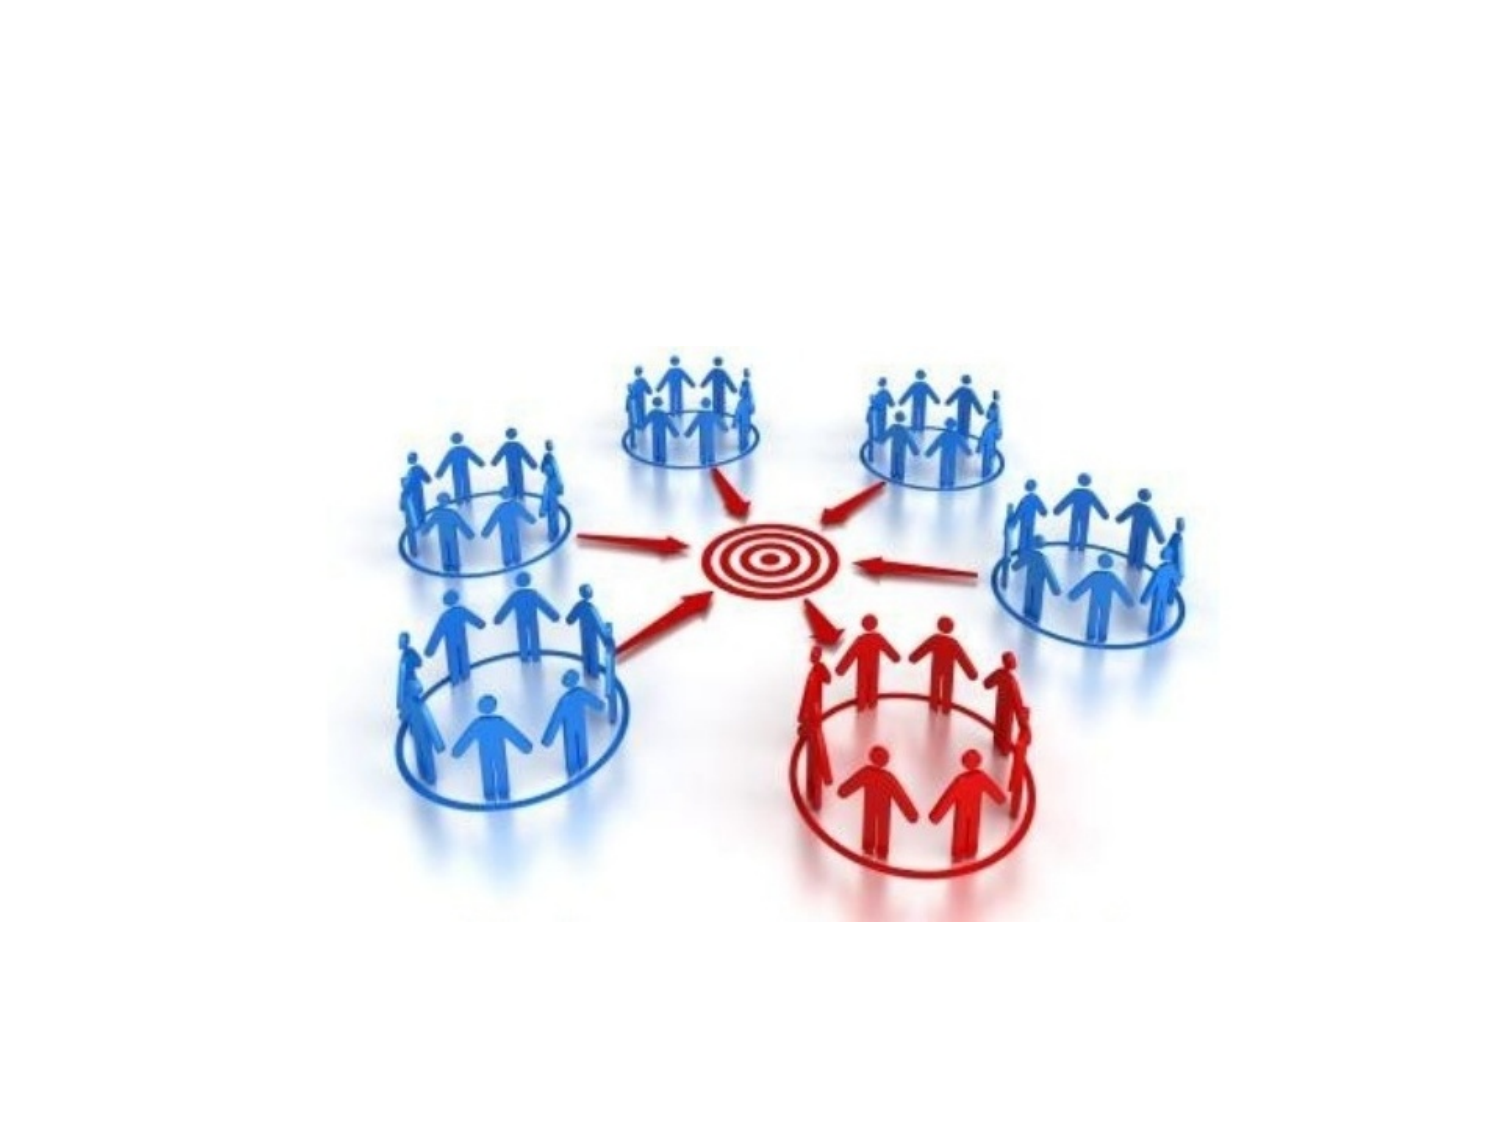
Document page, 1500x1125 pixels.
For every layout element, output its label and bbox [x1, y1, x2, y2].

list [295, 345, 1288, 922]
